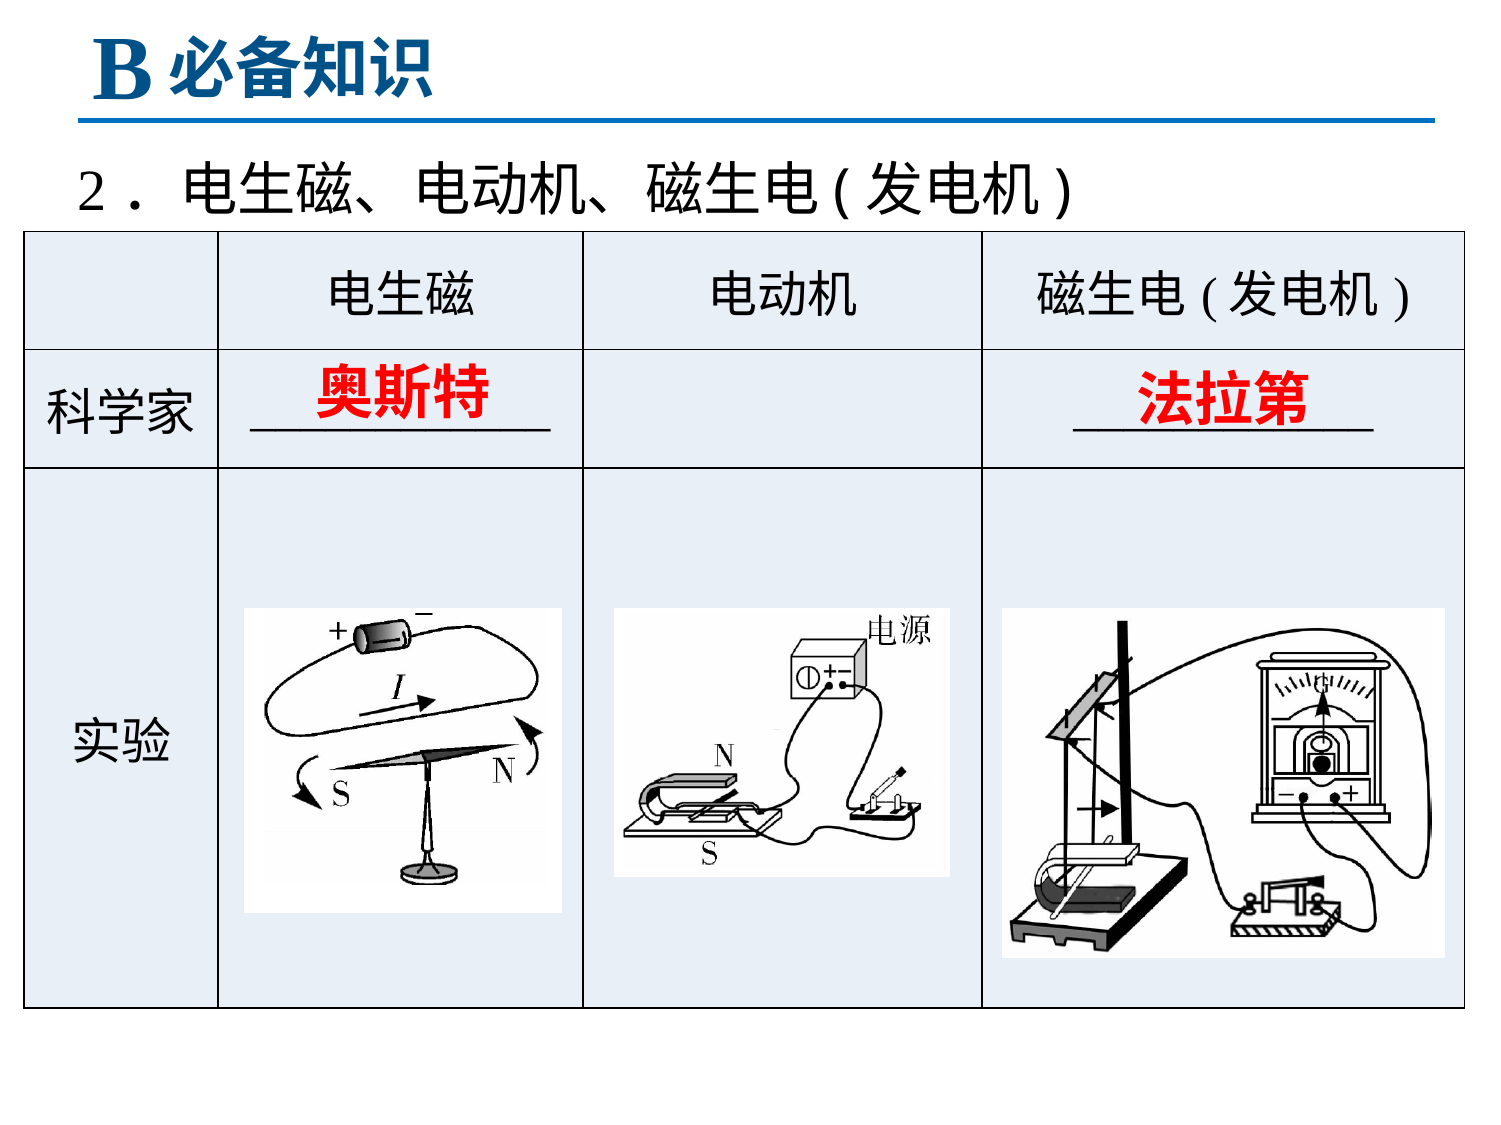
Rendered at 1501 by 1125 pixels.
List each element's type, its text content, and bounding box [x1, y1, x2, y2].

table_cell [983, 469, 1464, 1007]
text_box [77, 0, 1436, 126]
table_header 电动机 [584, 232, 981, 349]
table_cell [219, 469, 582, 1007]
text_box 奥斯特 [286, 347, 520, 433]
table_cell ____________ [219, 350, 582, 467]
text_box 法拉第 [1106, 354, 1341, 440]
table_cell [584, 350, 981, 467]
table_cell ____________ [983, 350, 1464, 467]
table_cell 实验 [25, 469, 217, 1007]
picture [1002, 608, 1445, 959]
table_cell [584, 469, 981, 1007]
picture [244, 608, 562, 913]
text_box 2．电生磁、电动机、磁生电(发电机) [77, 144, 1436, 230]
table_cell 科学家 [25, 350, 217, 467]
table_header [25, 232, 217, 349]
table_header 电生磁 [219, 232, 582, 349]
table_header 磁生电(发电机) [983, 232, 1464, 349]
picture [614, 608, 950, 877]
